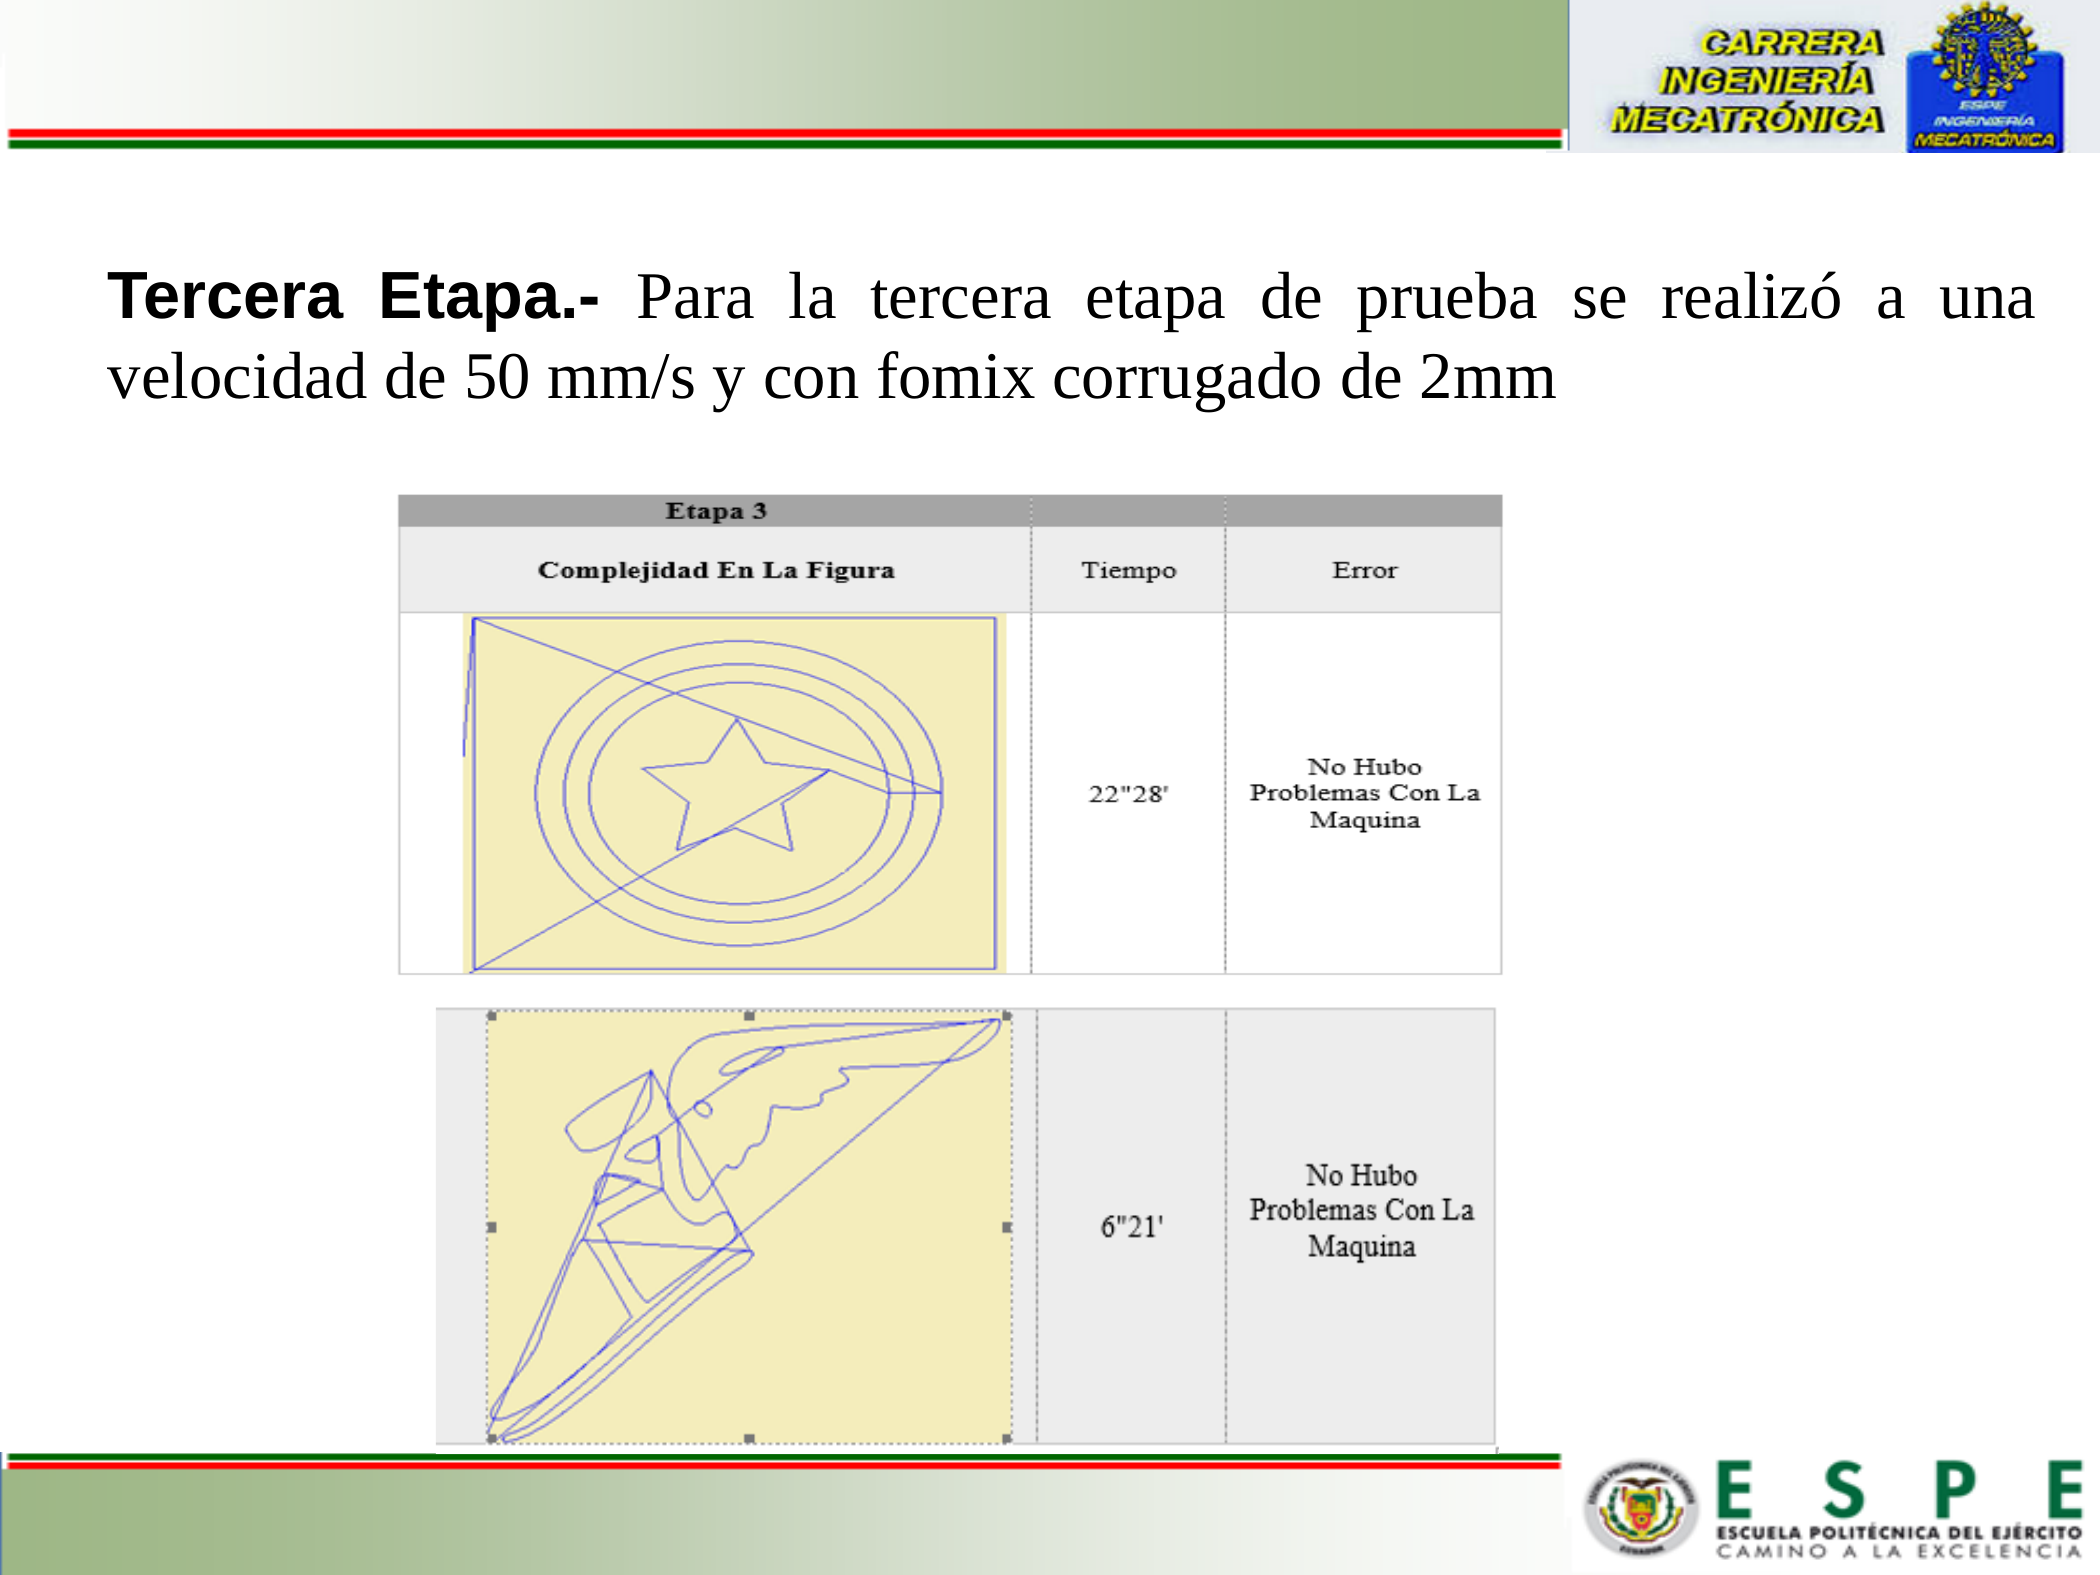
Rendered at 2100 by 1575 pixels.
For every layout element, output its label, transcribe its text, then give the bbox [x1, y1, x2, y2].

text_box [0, 0, 2100, 153]
text_box Tercera Etapa.- Para la tercera etapa de prueba se realizó a una velocidad de 50 mm/s y con fomix corrugado de 2mm [93, 244, 2054, 419]
picture [0, 491, 2100, 1575]
